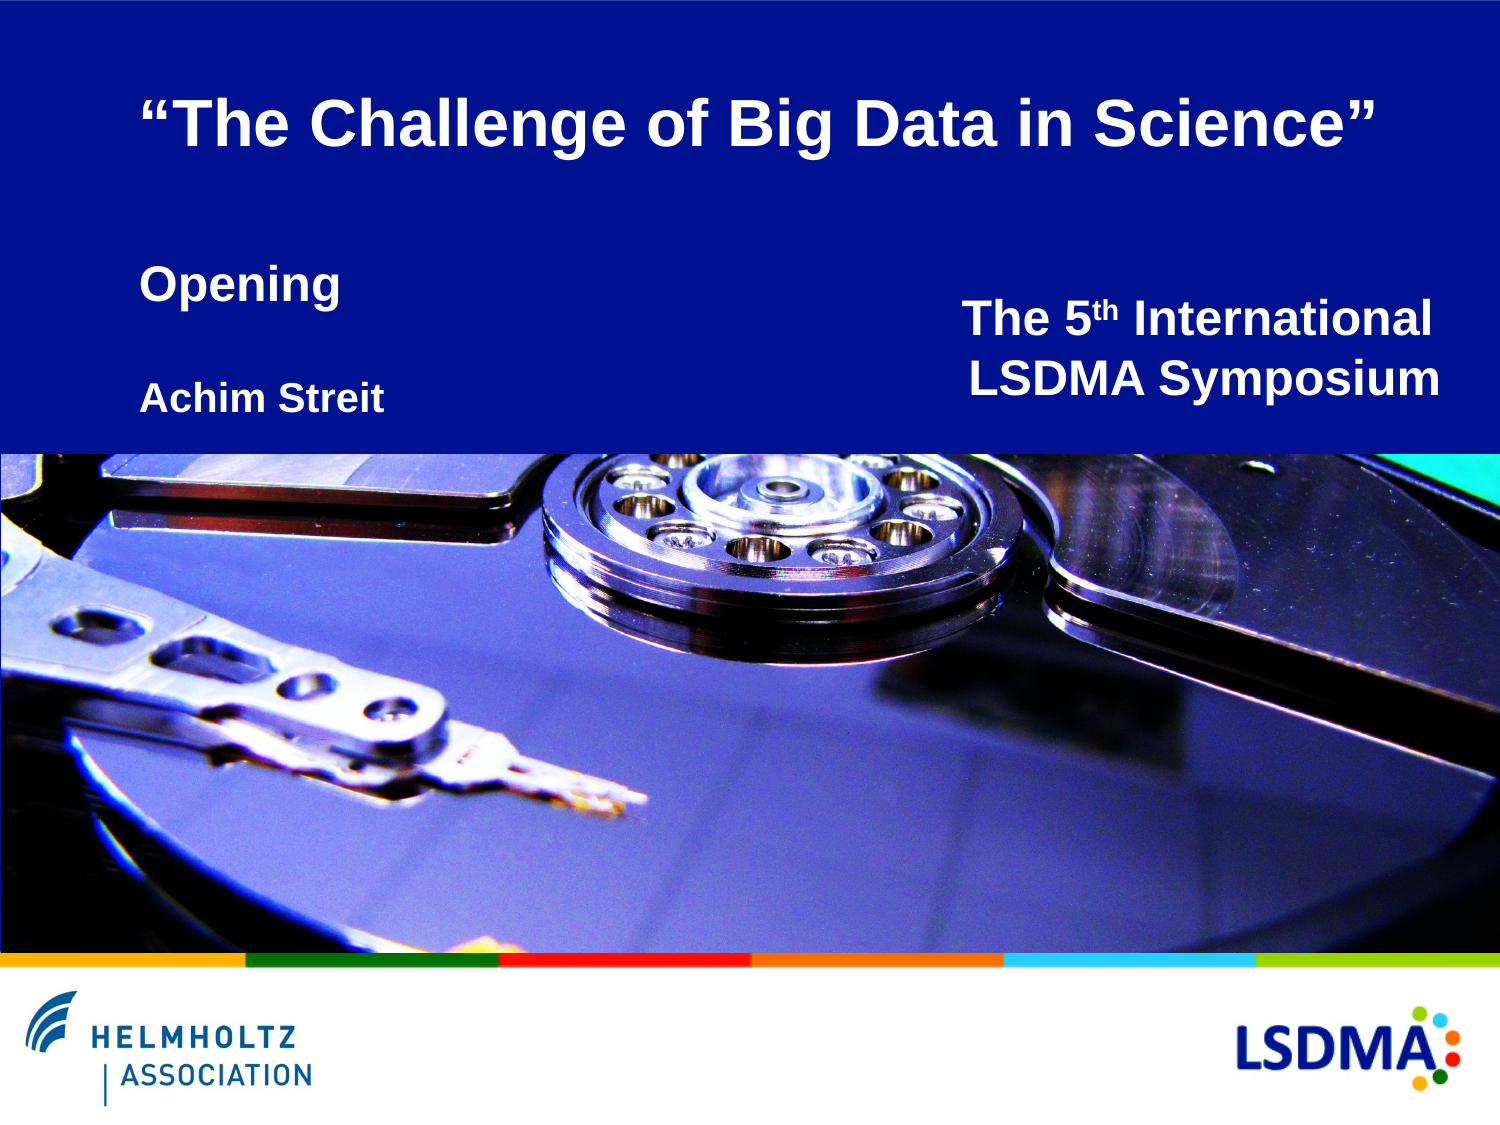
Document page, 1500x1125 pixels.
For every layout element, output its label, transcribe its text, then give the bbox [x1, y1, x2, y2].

text_box The 5th International LSDMA Symposium [938, 277, 1471, 432]
title “The Challenge of Big Data in Science” [123, 78, 1424, 161]
picture [0, 0, 1500, 1125]
subtitle Opening Achim Streit [123, 243, 1412, 421]
